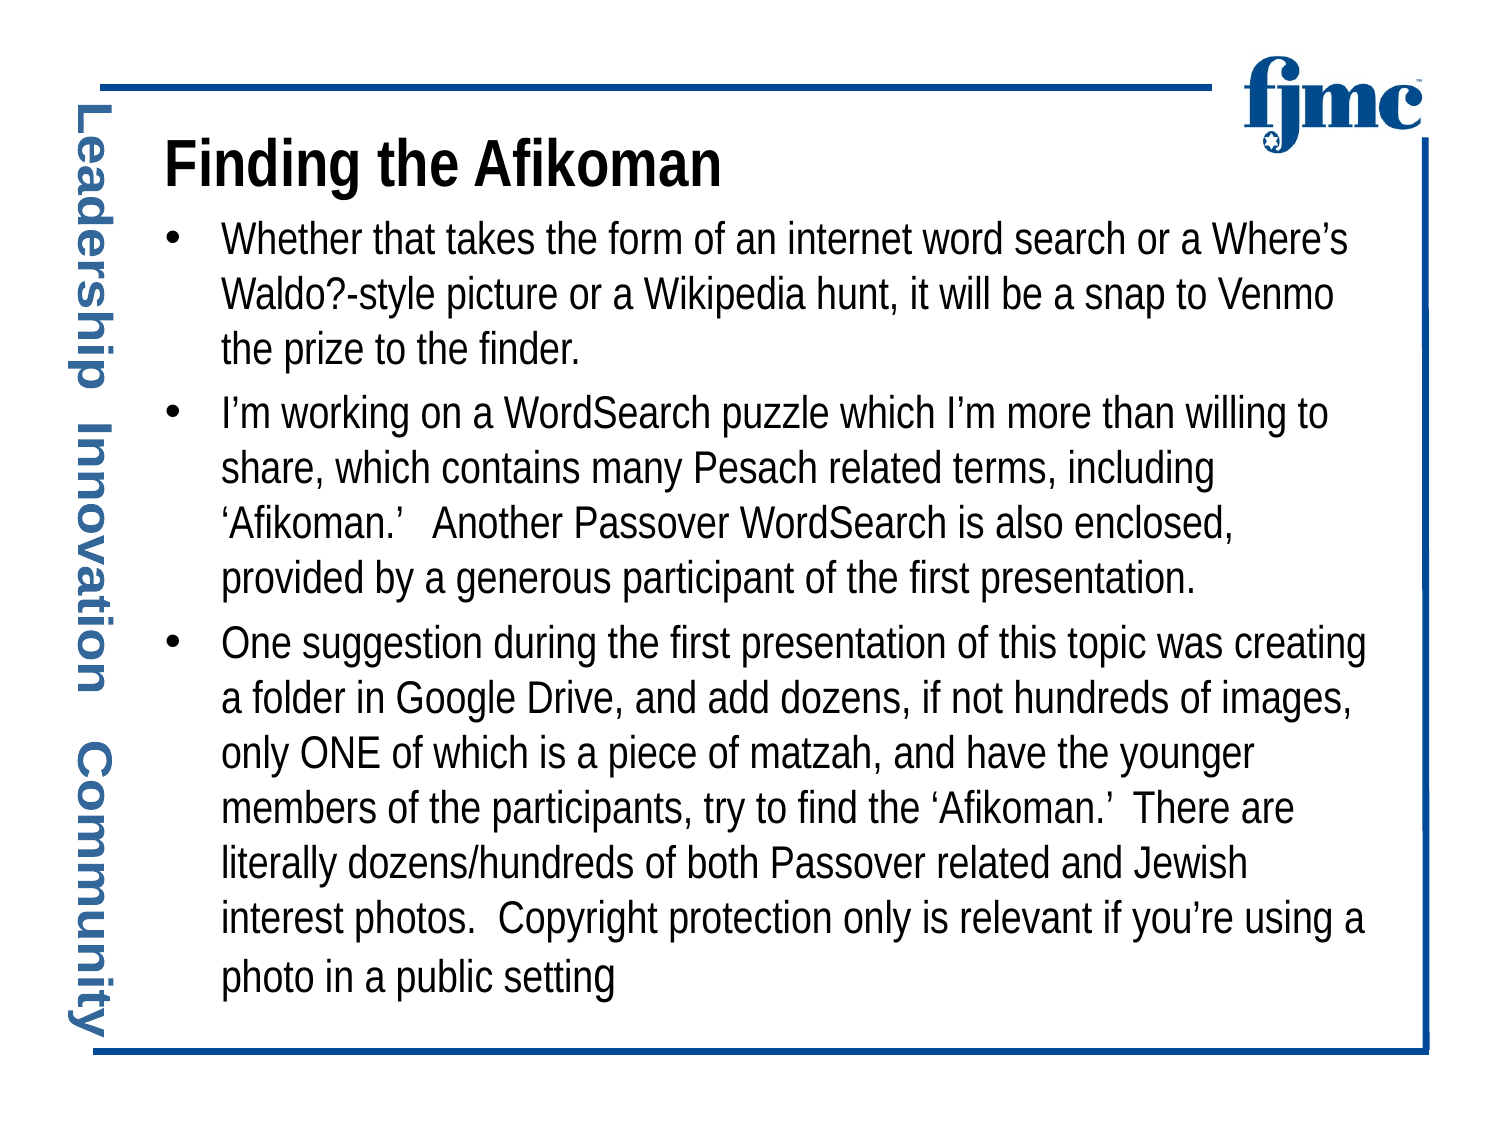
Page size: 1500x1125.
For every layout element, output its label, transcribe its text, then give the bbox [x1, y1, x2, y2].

picture [1238, 52, 1427, 158]
list Finding the Afikoman Whether that takes the form of an internet word search or a Where’s Waldo?-style picture or a Wikipedia hunt, it will be a snap to Venmo the prize to the finder. I’m working on a WordSearch puzzle which I’m more than willing to share, which contains many Pesach related terms, including ‘Afikoman.’ Another Passover WordSearch is also enclosed, provided by a generous participant of the first presentation. One suggestion during the first presentation of this topic was creating a folder in Google Drive, and add dozens, if not hundreds of images, only ONE of which is a piece of matzah, and have the younger members of the participants, try to find the ‘Afikoman.’ There are literally dozens/hundreds of both Passover related and Jewish interest photos. Copyright protection only is relevant if you’re using a photo in a public setting [150, 112, 1388, 1025]
